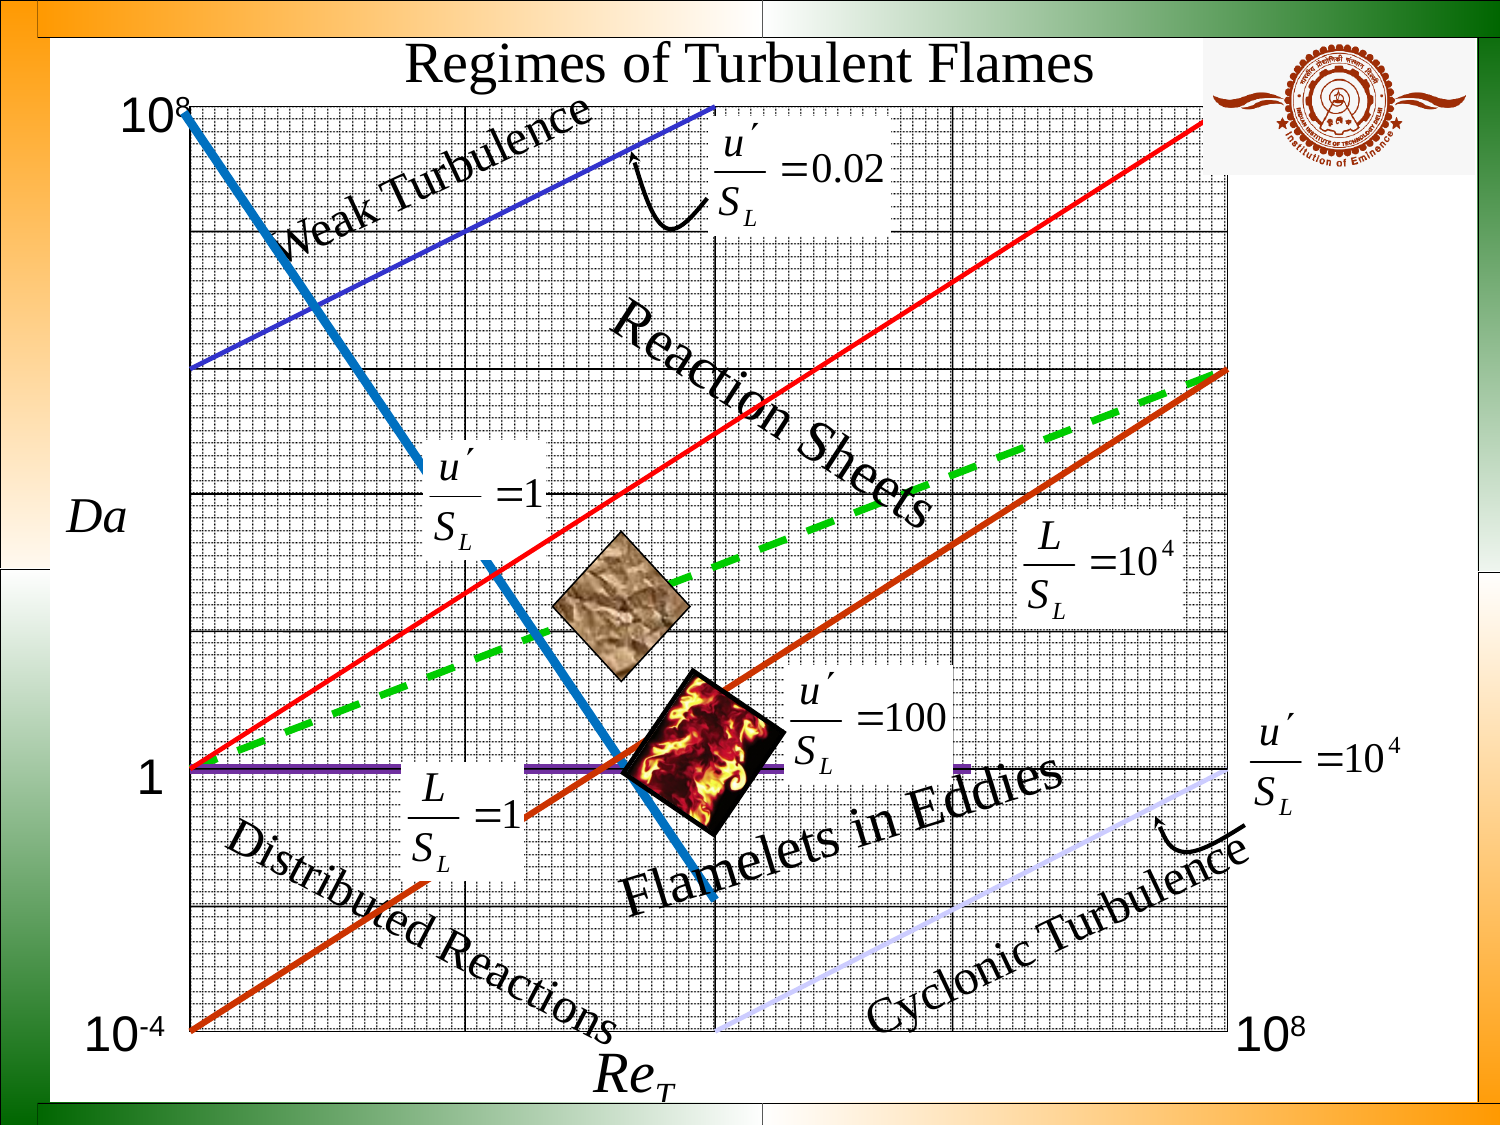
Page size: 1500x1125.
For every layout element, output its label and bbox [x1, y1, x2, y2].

picture [643, 700, 764, 806]
text_box [0, 0, 1500, 1125]
